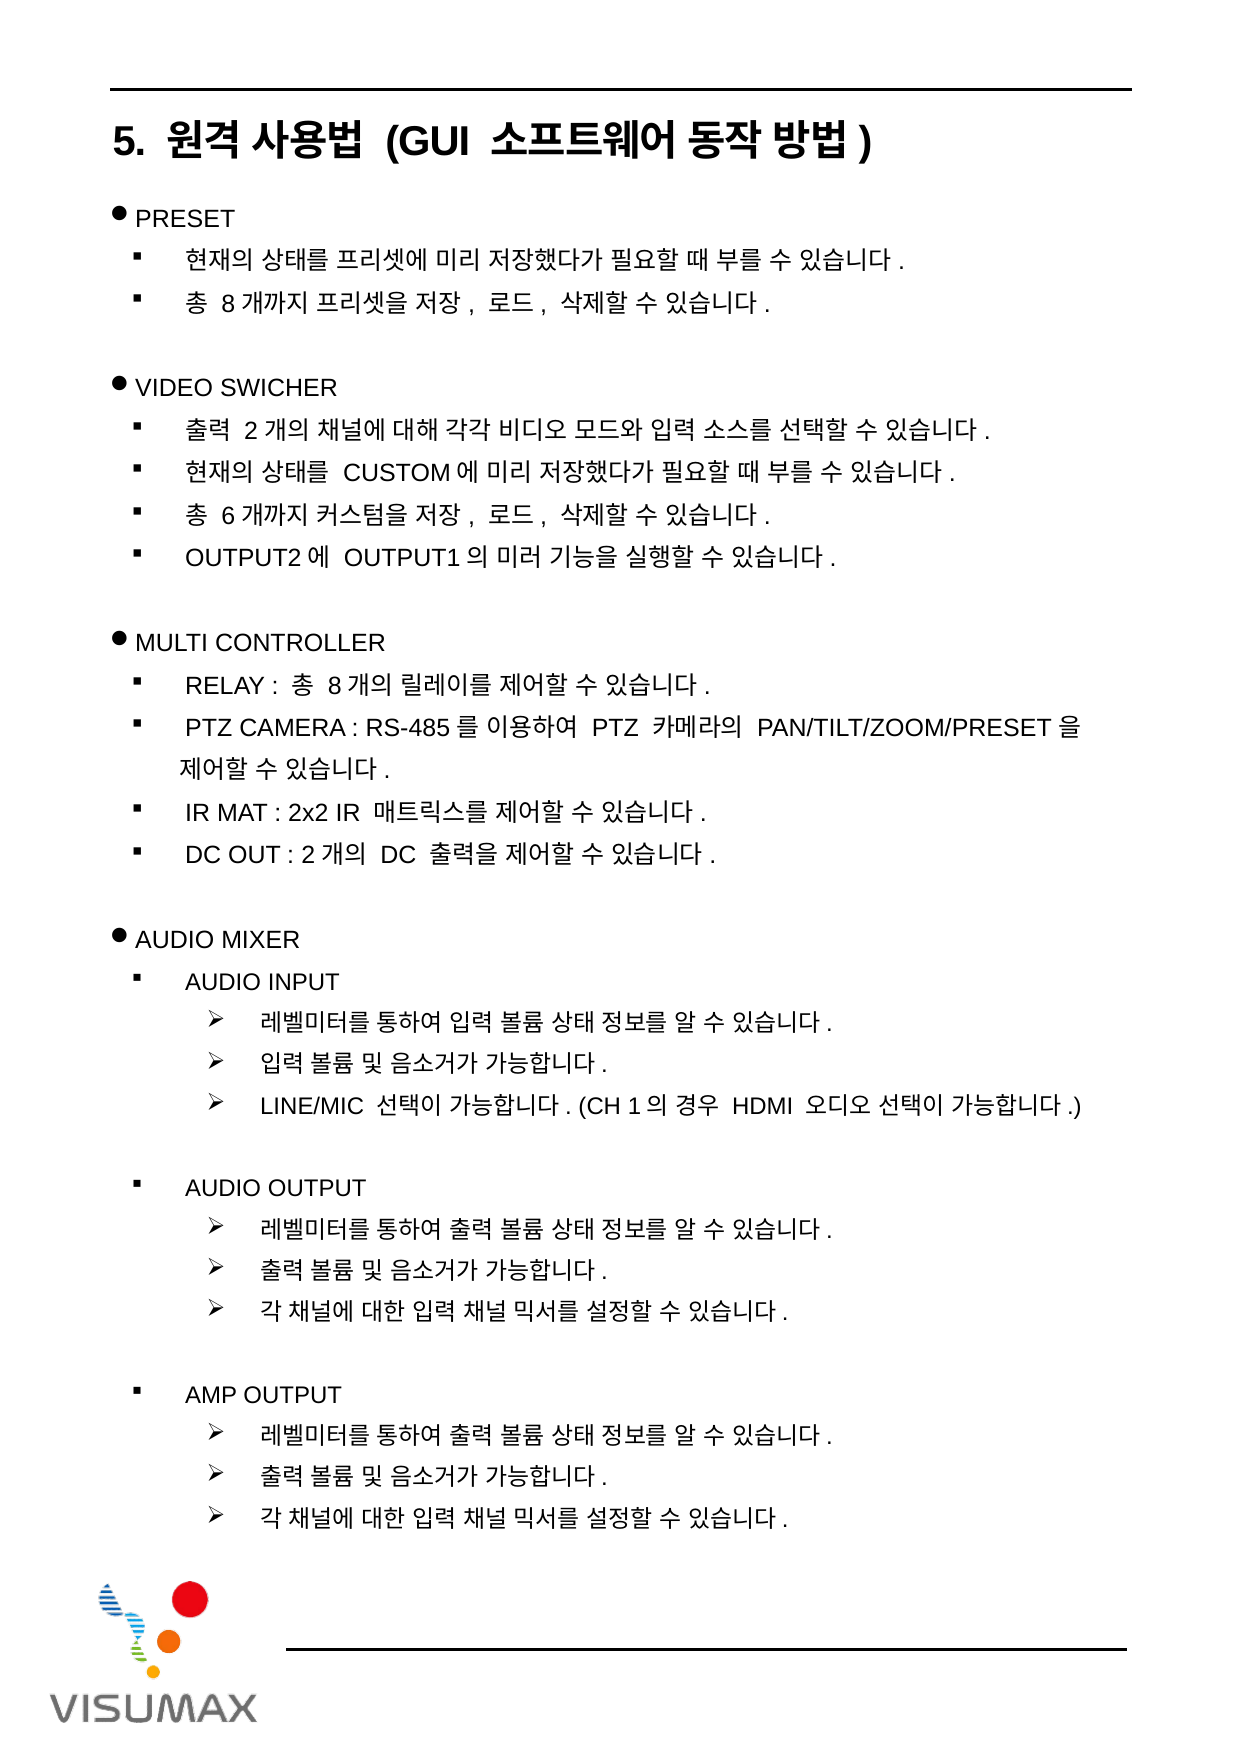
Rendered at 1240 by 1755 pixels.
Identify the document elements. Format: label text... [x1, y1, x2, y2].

text_box PRESET 현재의 상태를 프리셋에 미리 저장했다가 필요할 때 부를 수 있습니다. 총 8개까지 프리셋을 저장, 로드, 삭제할 수 있습니다. VIDEO SWICHER 출력 2개의 채널에 대해 각각 비디오 모드와 입력 소스를 선택할 수 있습니다. 현재의 상태를 CUSTOM에 미리 저장했다가 필요할 때 부를 수 있습니다. 총 6개까지 커스텀을 저장, 로드, 삭제할 수 있습니다. OUTPUT2에 OUTPUT1의 미러 기능을 실행할 수 있습니다. MULTI CONTROLLER RELAY : 총 8개의 릴레이를 제어할 수 있습니다. PTZ CAMERA : RS-485를 이용하여 PTZ 카메라의 PAN/TILT/ZOOM/PRESET을 제어할 수 있습니다. IR MAT : 2x2 IR 매트릭스를 제어할 수 있습니다. DC OUT : 2개의 DC 출력을 제어할 수 있습니다. AUDIO MIXER AUDIO INPUT 레벨미터를 통하여 입력 볼륨 상태 정보를 알 수 있습니다. 입력 볼륨 및 음소거가 가능합니다. LINE/MIC 선택이 가능합니다. (CH 1의 경우 HDMI 오디오 선택이 가능합니다.) AUDIO OUTPUT 레벨미터를 통하여 출력 볼륨 상태 정보를 알 수 있습니다. 출력 볼륨 및 음소거가 가능합니다. 각 채널에 대한 입력 채널 믹서를 설정할 수 있습니다. AMP OUTPUT 레벨미터를 통하여 출력 볼륨 상태 정보를 알 수 있습니다. 출력 볼륨 및 음소거가 가능합니다. 각 채널에 대한 입력 채널 믹서를 설정할 수 있습니다. [110, 202, 1132, 1574]
picture [44, 1574, 267, 1726]
text_box 5. 원격 사용법 (GUI 소프트웨어 동작 방법) [110, 114, 983, 165]
